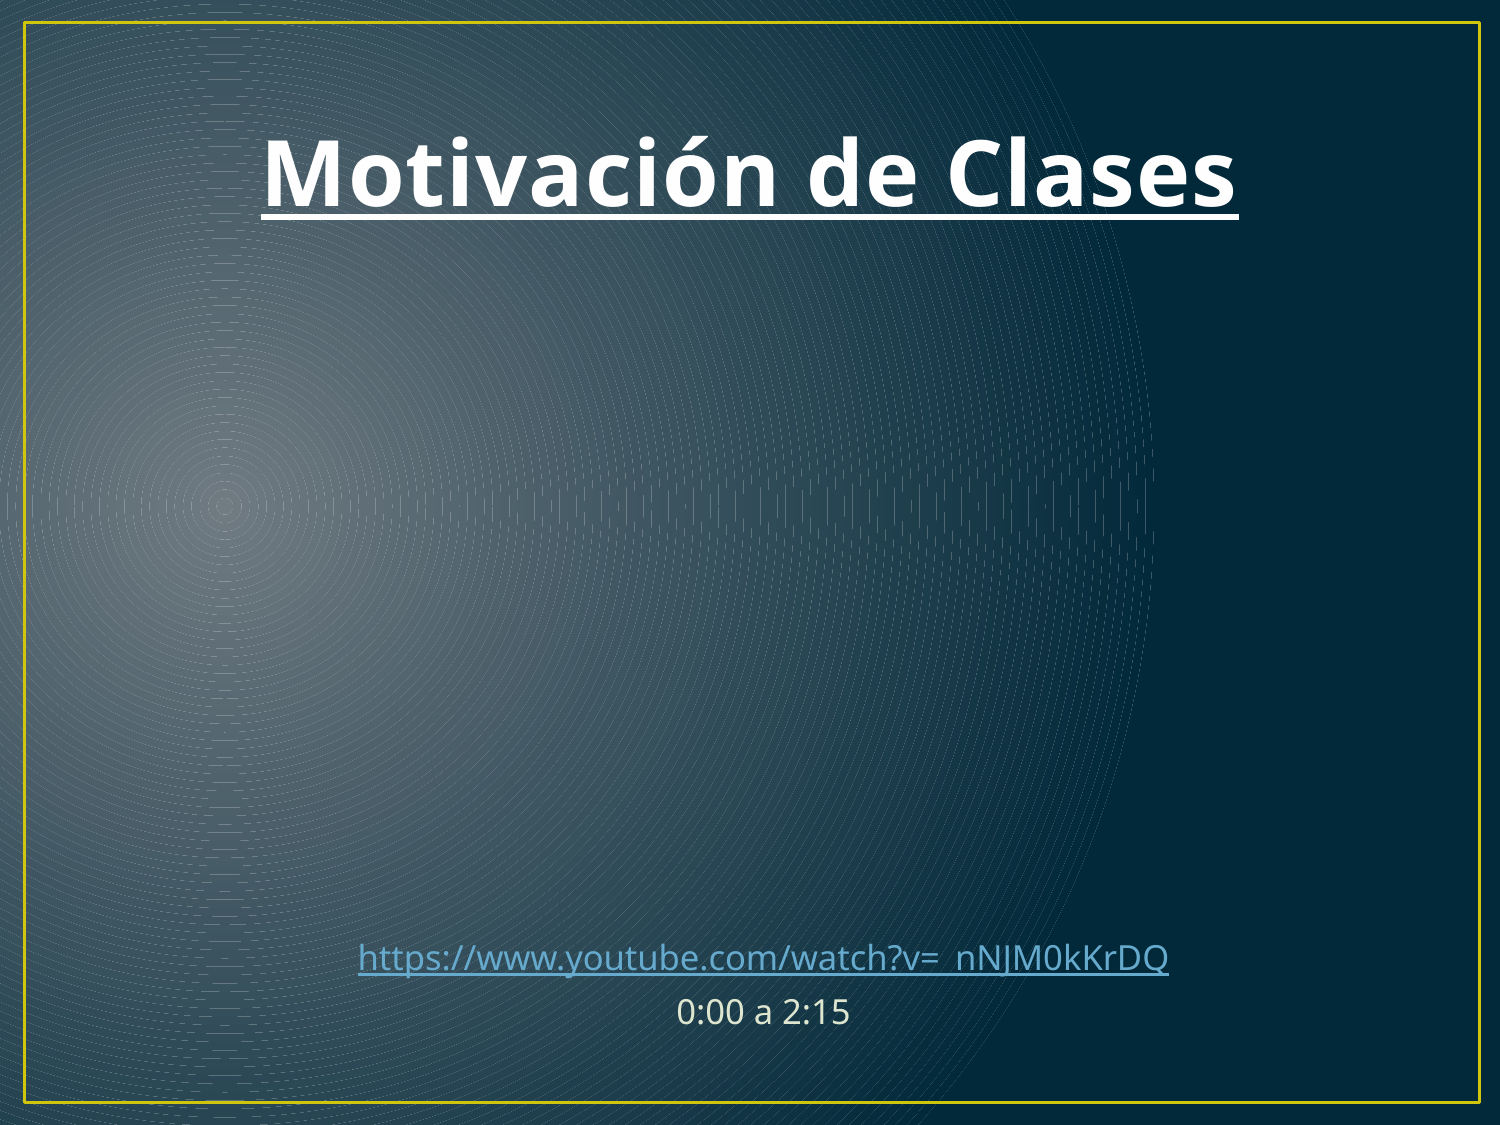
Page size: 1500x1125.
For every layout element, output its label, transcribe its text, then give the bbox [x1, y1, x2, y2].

title Motivación de Clases [75, 45, 1425, 233]
list https://www.youtube.com/watch?v=_nNJM0kKrDQ 0:00 a 2:15 [88, 928, 1439, 1040]
